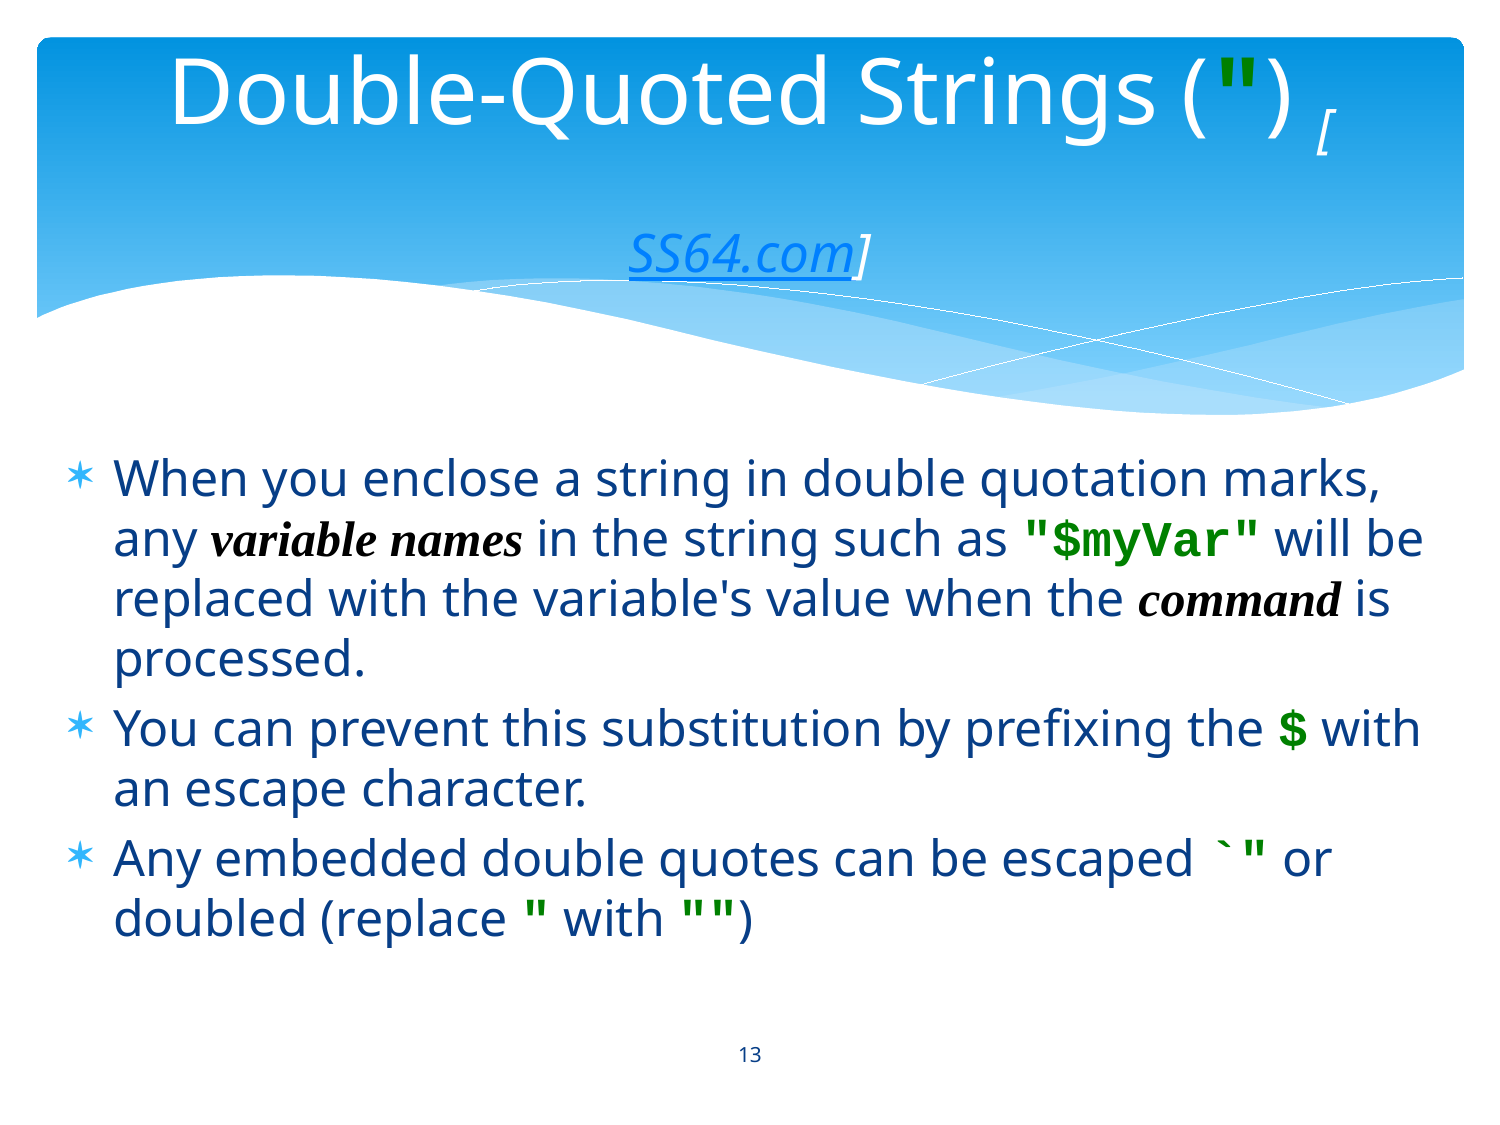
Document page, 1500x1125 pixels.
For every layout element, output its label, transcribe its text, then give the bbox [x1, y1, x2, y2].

slide_number 13 [654, 1025, 846, 1086]
list When you enclose a string in double quotation marks, any variable names in the string such as "$myVar" will be replaced with the variable's value when the command is processed. You can prevent this substitution by prefixing the $ with an escape character. Any embedded double quotes can be escaped `" or doubled (replace " with "") [53, 438, 1459, 1005]
title Double-Quoted Strings (") [SS64.com] [75, 55, 1425, 261]
